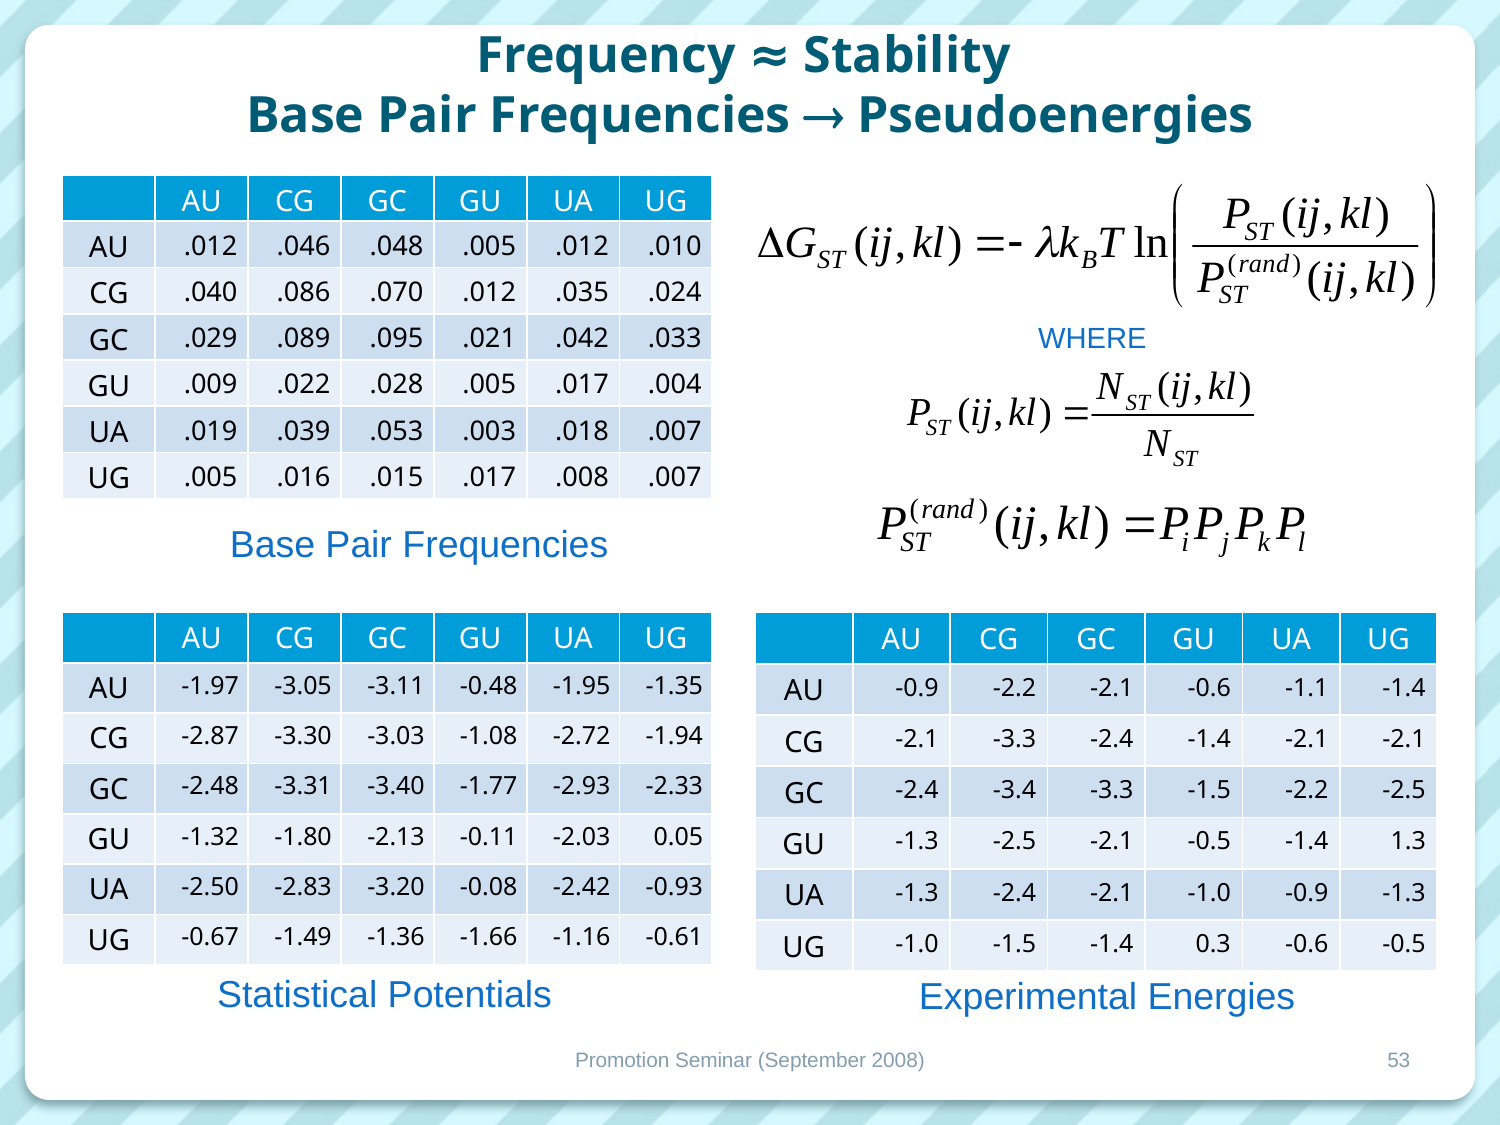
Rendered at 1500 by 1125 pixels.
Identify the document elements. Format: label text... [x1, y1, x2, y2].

table_header [63, 613, 154, 662]
table_cell -1.3 [854, 818, 949, 868]
table_cell -2.1 [1243, 716, 1339, 765]
table_cell -3.31 [249, 764, 340, 813]
table_header GU [1146, 613, 1242, 663]
table_header UG [620, 176, 711, 220]
table_cell -2.83 [249, 865, 340, 914]
table_header UA [1243, 613, 1339, 663]
table_header GC [342, 176, 433, 220]
table_header UG [1341, 613, 1436, 663]
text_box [899, 362, 1263, 475]
table_cell -1.4 [1341, 665, 1436, 714]
table_cell .024 [620, 268, 711, 313]
table_cell -3.11 [342, 664, 433, 712]
table_cell -2.48 [156, 764, 247, 813]
table_cell UA [756, 870, 852, 919]
table_cell -1.08 [435, 714, 526, 763]
table_cell 1.3 [1341, 818, 1436, 868]
table_cell -1.36 [342, 915, 433, 964]
table_cell .012 [528, 222, 619, 267]
table_cell .053 [342, 407, 433, 452]
table_cell -2.2 [1243, 767, 1339, 817]
table_cell -2.50 [156, 865, 247, 914]
table_cell .004 [620, 361, 711, 405]
table_cell -2.03 [528, 815, 619, 863]
table_cell AU [63, 222, 154, 267]
table_cell -0.93 [620, 865, 711, 914]
table_cell CG [756, 716, 852, 765]
table_cell -2.1 [1048, 870, 1144, 919]
table_cell -1.95 [528, 664, 619, 712]
table_cell .017 [528, 361, 619, 405]
table_cell .033 [620, 315, 711, 359]
table_cell -1.35 [620, 664, 711, 712]
table_cell .046 [249, 222, 340, 267]
table_cell UG [63, 915, 154, 964]
table_cell .039 [249, 407, 340, 452]
table_cell AU [63, 664, 154, 712]
table_cell -3.30 [249, 714, 340, 763]
table_cell GU [756, 818, 852, 868]
table_cell -1.16 [528, 915, 619, 964]
table_cell -2.5 [1341, 767, 1436, 817]
table_cell -0.11 [435, 815, 526, 863]
table_cell -2.1 [1341, 716, 1436, 765]
table_cell -3.40 [342, 764, 433, 813]
table_cell GU [63, 815, 154, 863]
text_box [868, 487, 1318, 568]
table_cell -0.48 [435, 664, 526, 712]
table_cell .089 [249, 315, 340, 359]
table_cell .070 [342, 268, 433, 313]
table_cell AU [756, 665, 852, 714]
text_box WHERE [1023, 325, 1162, 360]
table_cell -1.5 [951, 921, 1047, 964]
table_cell -2.42 [528, 865, 619, 914]
table_cell .003 [435, 407, 526, 452]
table_header AU [156, 176, 247, 220]
table_cell .005 [435, 222, 526, 267]
table_cell -2.1 [854, 716, 949, 765]
table_cell -1.3 [854, 870, 949, 919]
table_header GU [435, 176, 526, 220]
table_cell .012 [156, 222, 247, 267]
table_cell -2.93 [528, 764, 619, 813]
table_header [63, 176, 154, 220]
table_header [756, 613, 852, 663]
table_cell -1.32 [156, 815, 247, 863]
table_cell 0.3 [1146, 921, 1242, 964]
table_cell -0.6 [1243, 921, 1339, 970]
table_cell .007 [620, 453, 711, 498]
table_cell -3.20 [342, 865, 433, 914]
table_header CG [249, 176, 340, 220]
table_cell .028 [342, 361, 433, 405]
table_cell .095 [342, 315, 433, 359]
table_header GC [342, 613, 433, 662]
table_cell -3.3 [951, 716, 1047, 765]
table_cell .005 [435, 361, 526, 405]
table_cell -2.4 [951, 870, 1047, 919]
table_cell .021 [435, 315, 526, 359]
table_cell -1.66 [435, 915, 526, 964]
table_cell -2.1 [1048, 818, 1144, 868]
table_cell -0.67 [156, 915, 247, 964]
table_cell .018 [528, 407, 619, 452]
table_cell .010 [620, 222, 711, 267]
table_header GC [1048, 613, 1144, 663]
title Frequency ≈ Stability Base Pair Frequencies  Pseudoenergies [75, 37, 1425, 150]
table_cell .012 [435, 268, 526, 313]
table_cell .007 [620, 407, 711, 452]
table_cell UA [63, 865, 154, 914]
table_cell -1.80 [249, 815, 340, 863]
table_cell GC [756, 767, 852, 817]
table_cell -0.9 [1243, 870, 1339, 919]
table_cell -0.08 [435, 865, 526, 914]
table_cell .086 [249, 268, 340, 313]
table_cell -2.4 [1048, 716, 1144, 765]
table_cell -0.5 [1146, 818, 1242, 868]
table_cell GC [63, 764, 154, 813]
table_cell .015 [342, 453, 433, 498]
table_cell -2.5 [951, 818, 1047, 868]
table_cell -1.0 [1146, 870, 1242, 919]
table_cell -2.2 [951, 665, 1047, 714]
table_cell -1.0 [854, 921, 949, 970]
table_cell UG [63, 453, 154, 498]
table_cell -1.4 [1048, 921, 1144, 964]
table_cell -2.72 [528, 714, 619, 763]
table_cell -2.1 [1048, 665, 1144, 714]
table_cell .040 [156, 268, 247, 313]
table_header UG [620, 613, 711, 662]
table_cell .029 [156, 315, 247, 359]
table_cell -3.4 [951, 767, 1047, 817]
table_cell 0.05 [620, 815, 711, 863]
table_cell .017 [435, 453, 526, 498]
table_cell -1.77 [435, 764, 526, 813]
table_cell .019 [156, 407, 247, 452]
table_header UA [528, 176, 619, 220]
table_cell UA [63, 407, 154, 452]
table_cell UG [756, 921, 852, 970]
table_cell -1.4 [1146, 716, 1242, 765]
table_header AU [854, 613, 949, 663]
table_cell -2.13 [342, 815, 433, 863]
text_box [750, 174, 1451, 318]
table_cell .035 [528, 268, 619, 313]
text_box Statistical Potentials [202, 966, 567, 1023]
table_cell -0.9 [854, 665, 949, 714]
table_header CG [249, 613, 340, 662]
table_cell .008 [528, 453, 619, 498]
table_cell GU [63, 361, 154, 405]
table_cell CG [63, 268, 154, 313]
table_cell -1.5 [1146, 767, 1242, 817]
table_cell -1.97 [156, 664, 247, 712]
table_cell GC [63, 315, 154, 359]
table_cell .048 [342, 222, 433, 267]
text_box Base Pair Frequencies [214, 512, 624, 573]
table_cell -3.03 [342, 714, 433, 763]
table_cell -1.4 [1243, 818, 1339, 868]
table_cell .009 [156, 361, 247, 405]
text_box Experimental Energies [904, 964, 1310, 1024]
table_cell -2.33 [620, 764, 711, 813]
table_cell -1.94 [620, 714, 711, 763]
table_cell -0.6 [1146, 665, 1242, 714]
table_cell -1.1 [1243, 665, 1339, 714]
table_cell -0.5 [1341, 921, 1436, 970]
table_cell -3.3 [1048, 767, 1144, 817]
table_header UA [528, 613, 619, 662]
table_cell .005 [156, 453, 247, 498]
table_header GU [435, 613, 526, 662]
footer Promotion Seminar (September 2008) [512, 1019, 988, 1080]
slide_number 53 [1074, 1019, 1425, 1080]
table_cell -2.4 [854, 767, 949, 817]
table_cell -3.05 [249, 664, 340, 712]
table_cell .022 [249, 361, 340, 405]
table_cell -2.87 [156, 714, 247, 763]
table_header AU [156, 613, 247, 662]
table_cell .042 [528, 315, 619, 359]
table_cell -1.49 [249, 915, 340, 964]
table_cell -0.61 [620, 915, 711, 964]
table_cell .016 [249, 453, 340, 498]
table_cell -1.3 [1341, 870, 1436, 919]
table_header CG [951, 613, 1047, 663]
table_cell CG [63, 714, 154, 763]
